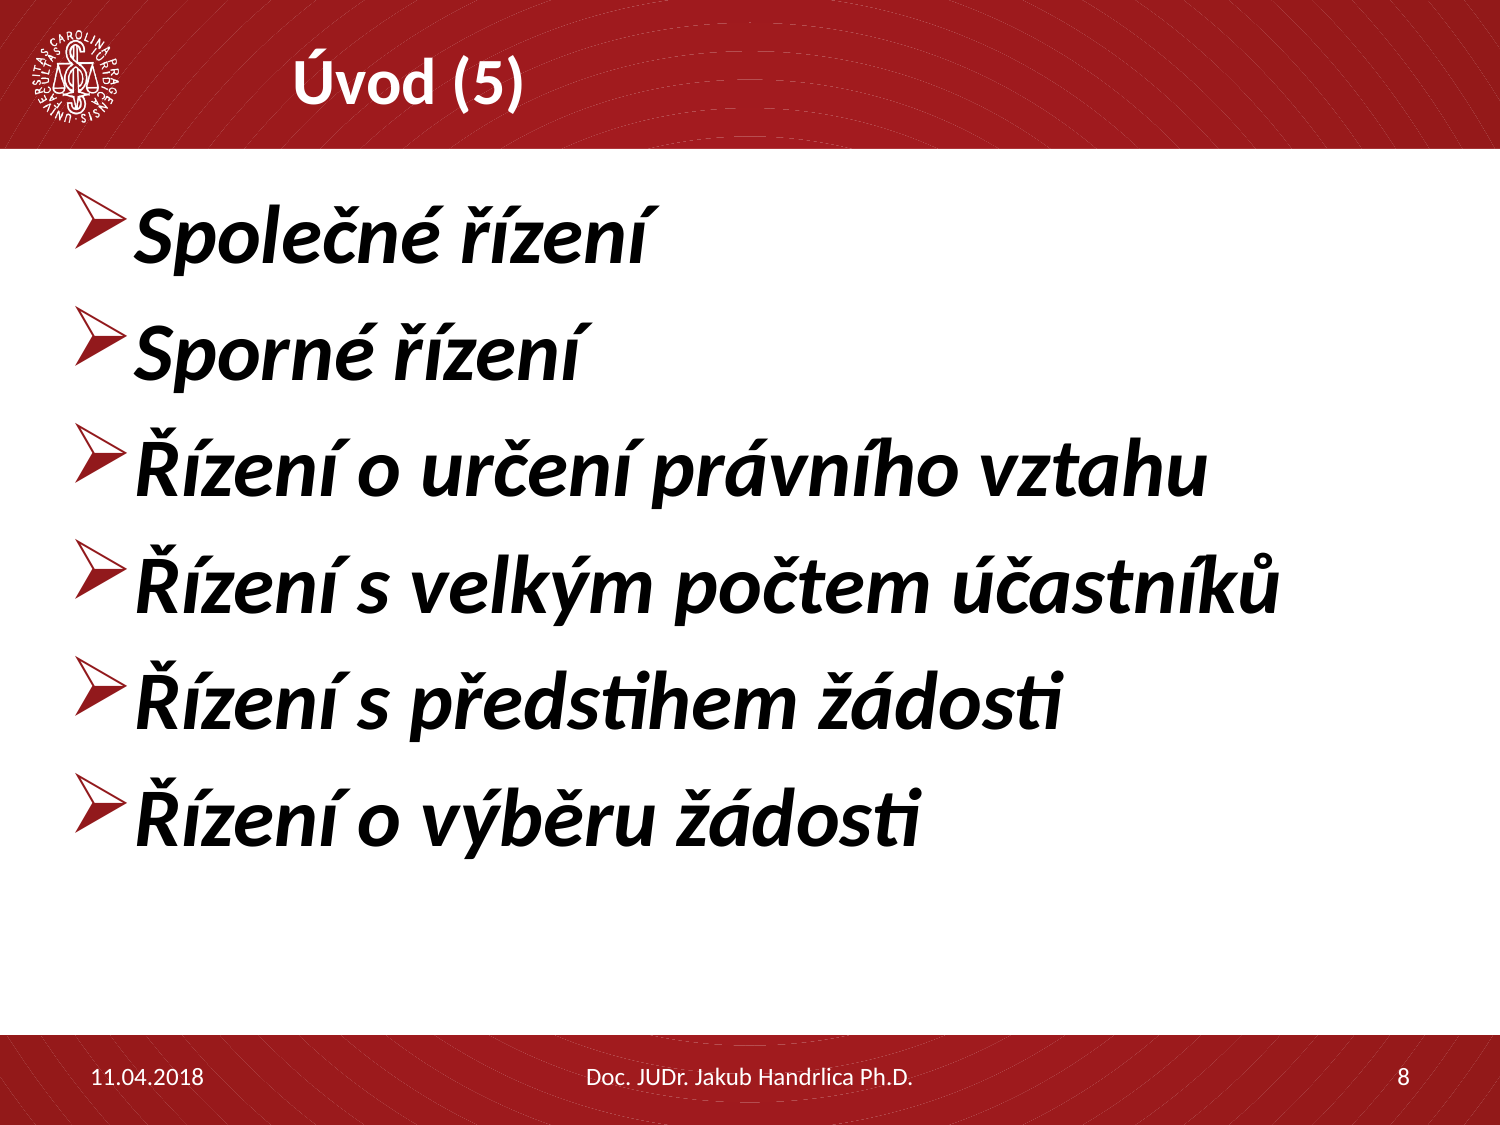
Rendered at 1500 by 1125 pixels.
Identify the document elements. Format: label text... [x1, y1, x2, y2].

title Úvod (5) [277, 30, 1447, 126]
footer Doc. JUDr. Jakub Handrlica Ph.D. [512, 1045, 988, 1106]
list Společné řízení Sporné řízení Řízení o určení právního vztahu Řízení s velkým počtem účastníků Řízení s předstihem žádosti Řízení o výběru žádosti [53, 172, 1447, 1012]
picture [32, 30, 119, 123]
slide_number 8 [1074, 1045, 1425, 1106]
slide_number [75, 1045, 425, 1106]
